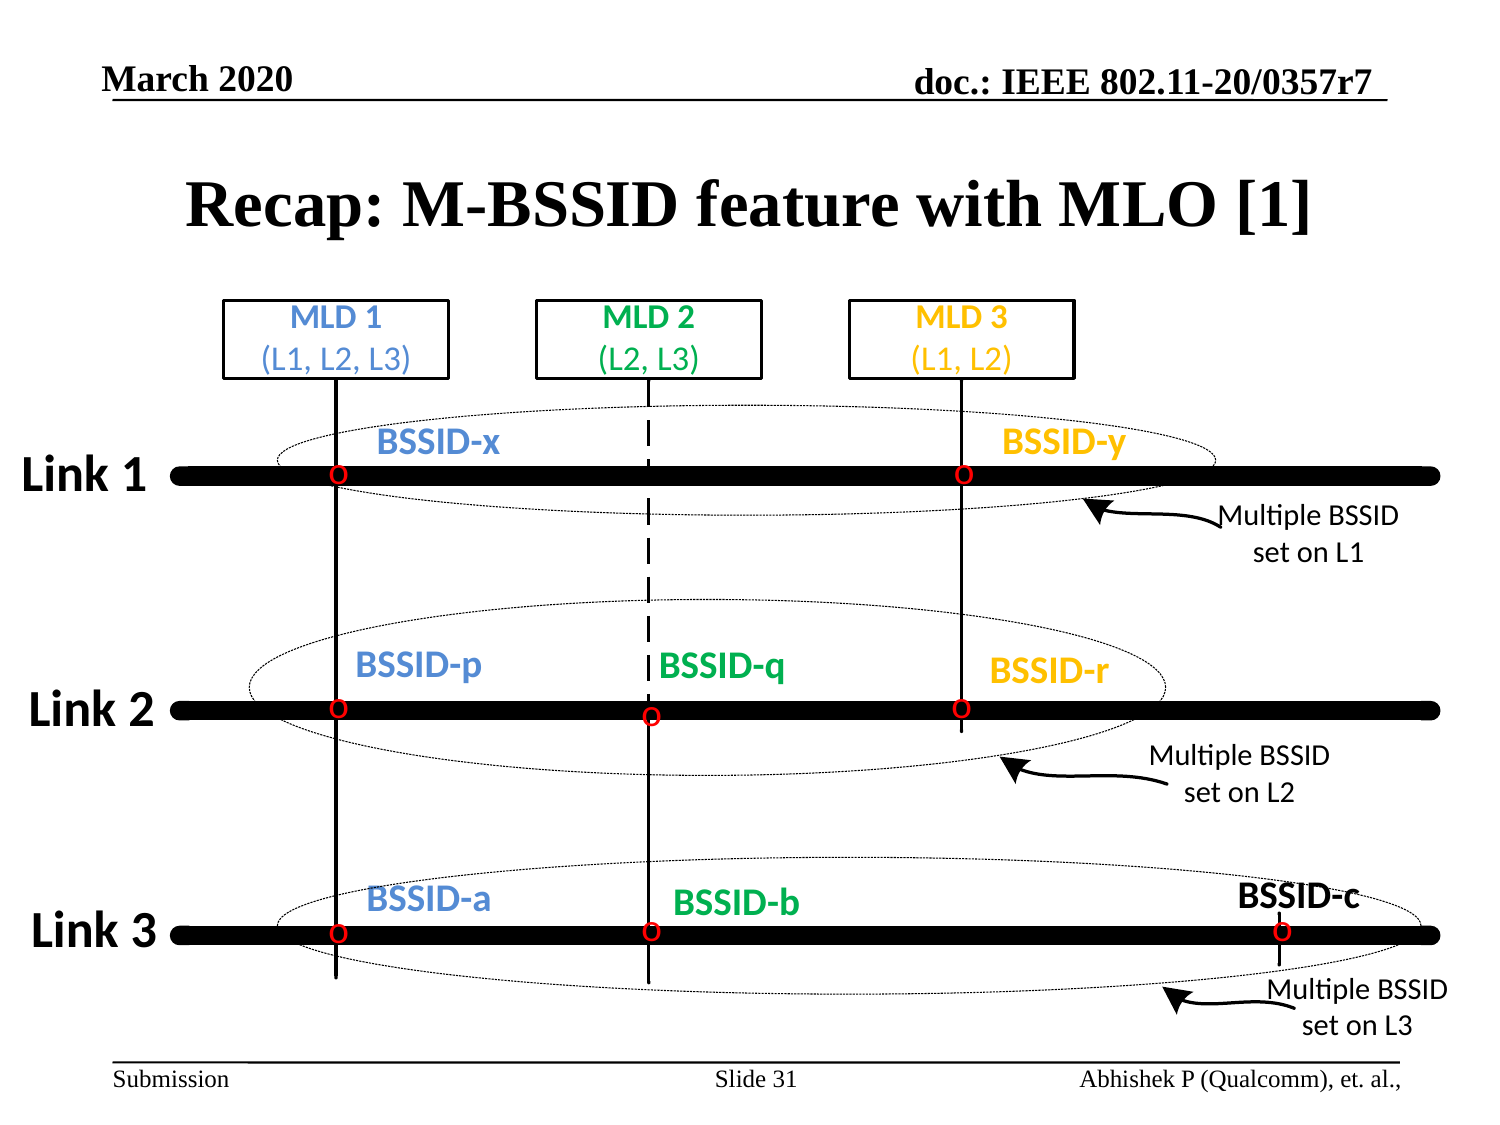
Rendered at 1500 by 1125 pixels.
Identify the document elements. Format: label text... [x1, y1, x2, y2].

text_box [16, 287, 1461, 1051]
footer Abhishek P (Qualcomm), et. al., [949, 1061, 1402, 1093]
title Recap: M-BSSID feature with MLO [1] [112, 112, 1388, 285]
slide_number Slide 31 [712, 1061, 801, 1093]
